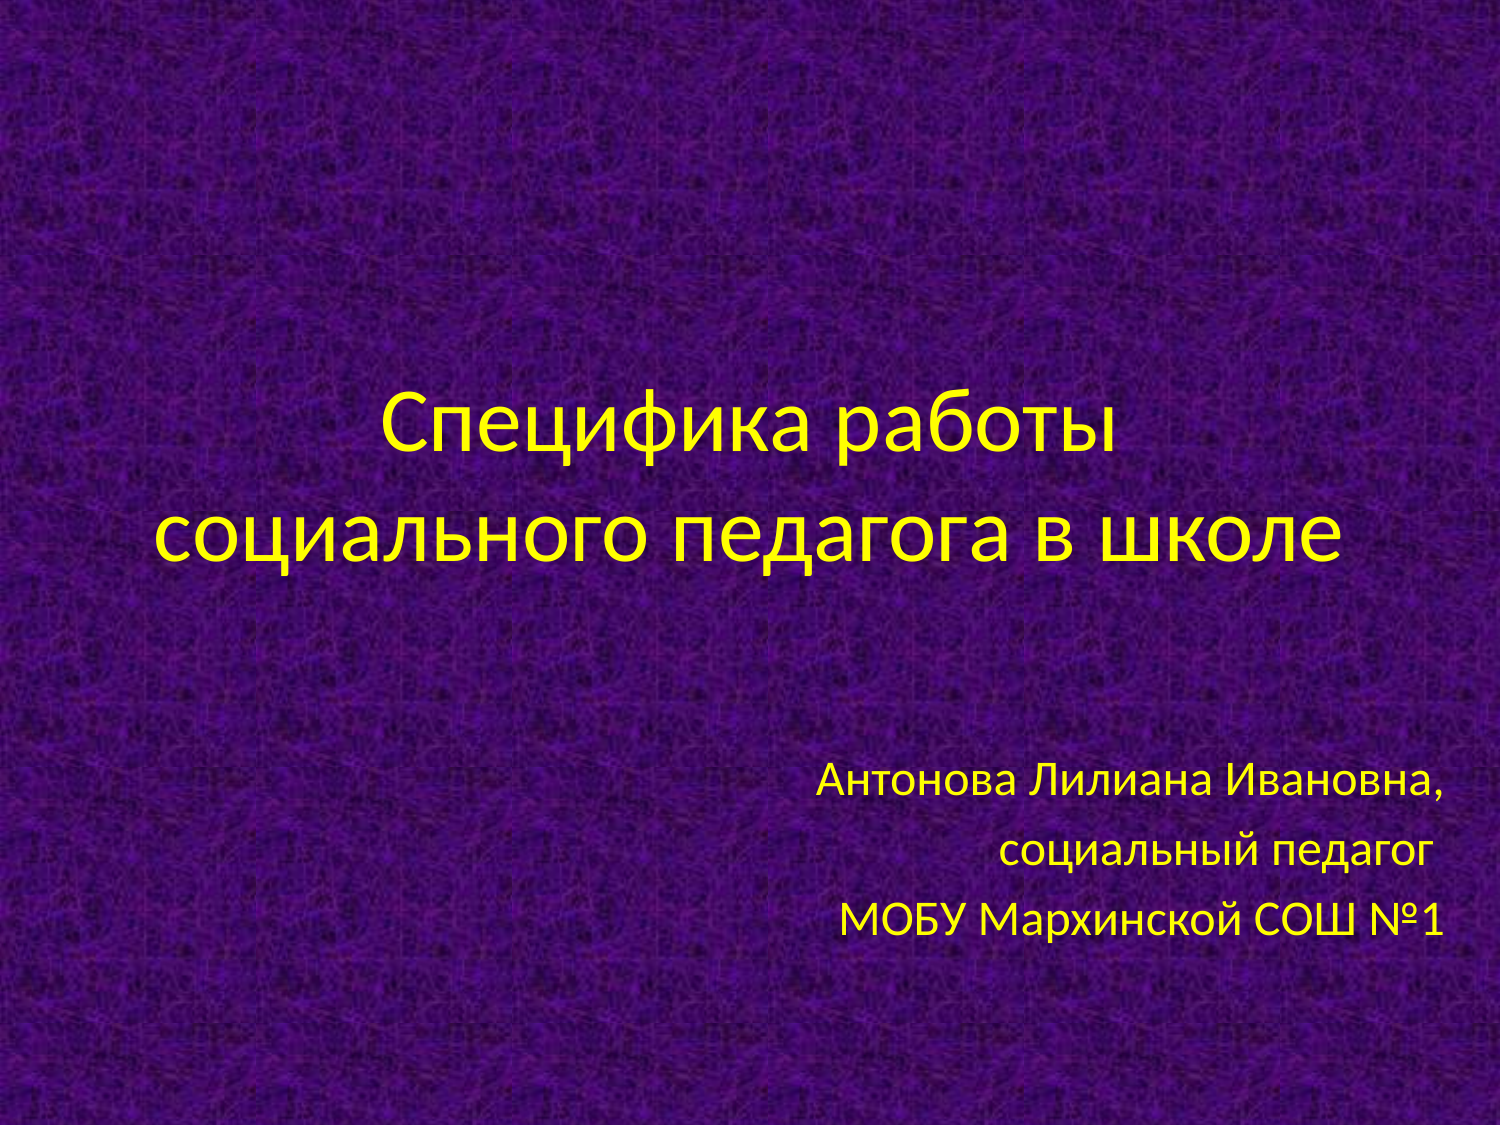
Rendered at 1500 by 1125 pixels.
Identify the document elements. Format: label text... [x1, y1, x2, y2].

title Специфика работы социального педагога в школе [112, 349, 1388, 591]
picture [0, 0, 1500, 1125]
subtitle Антонова Лилиана Ивановна, социальный педагог МОБУ Мархинской СОШ №1 [410, 738, 1461, 1026]
